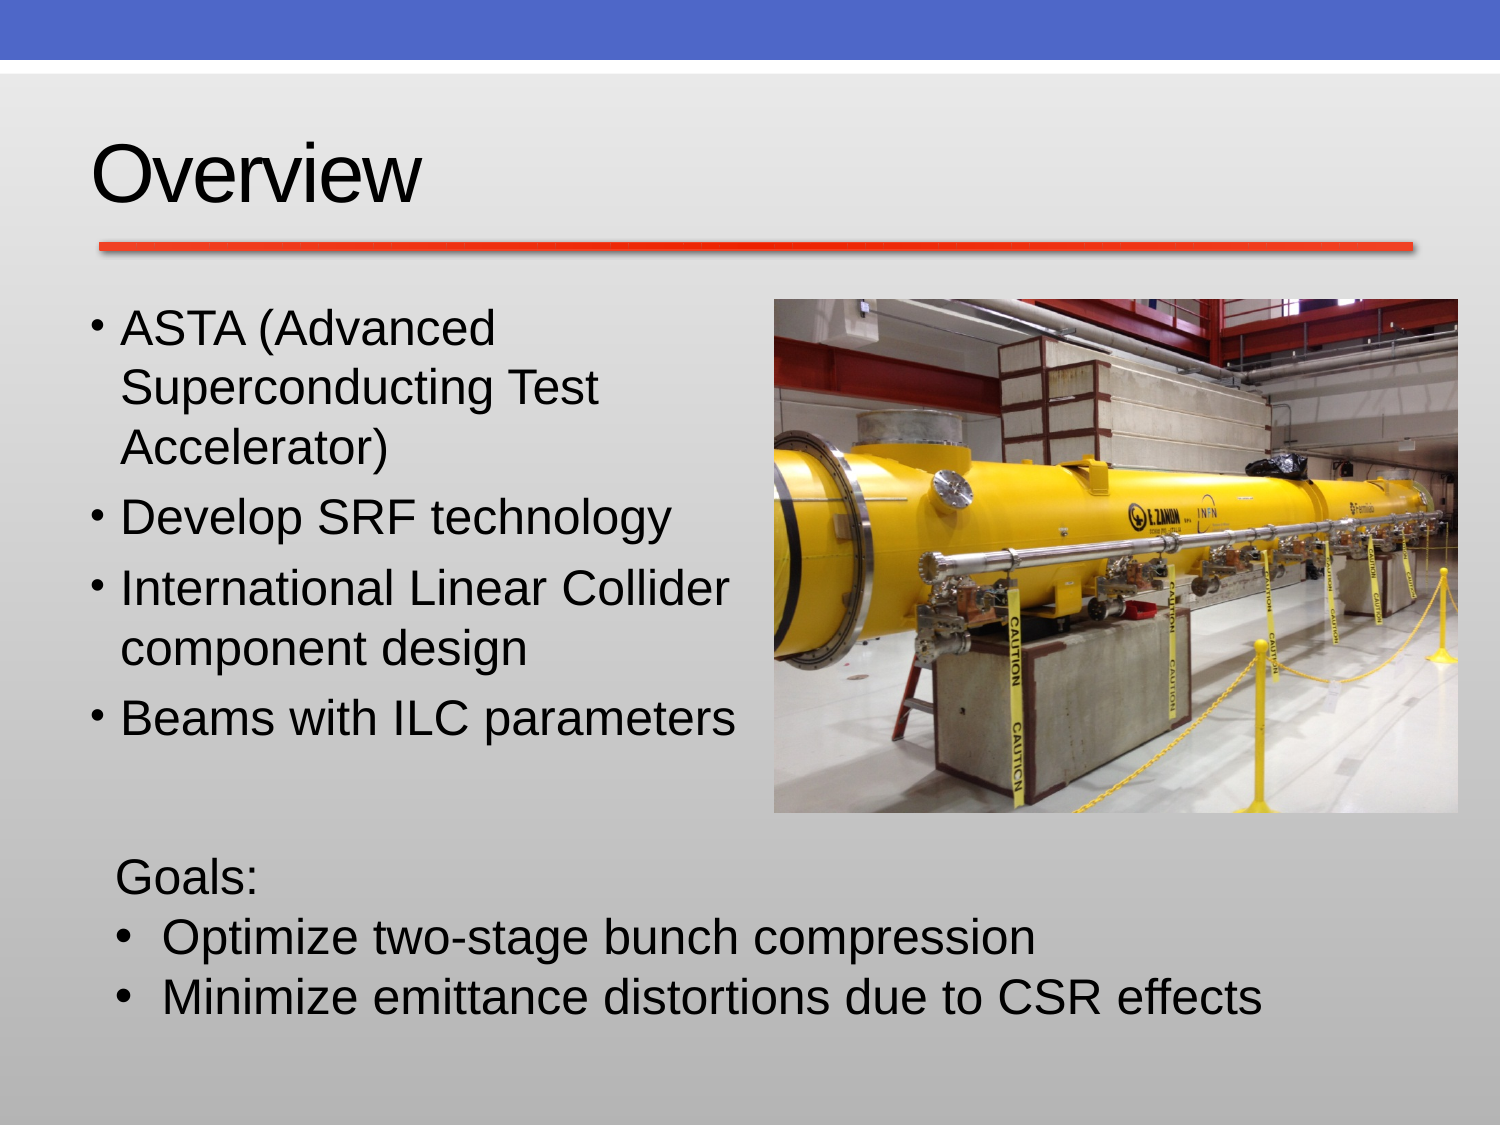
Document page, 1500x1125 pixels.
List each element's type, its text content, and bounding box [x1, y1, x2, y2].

text_box [99, 242, 1413, 251]
picture [774, 299, 1458, 813]
text_box Goals: Optimize two-stage bunch compression Minimize emittance distortions due to CSR effects [99, 837, 1350, 1093]
list ASTA (Advanced Superconducting Test Accelerator) Develop SRF technology International Linear Collider component design Beams with ILC parameters [75, 287, 757, 763]
title Overview [75, 87, 1425, 250]
